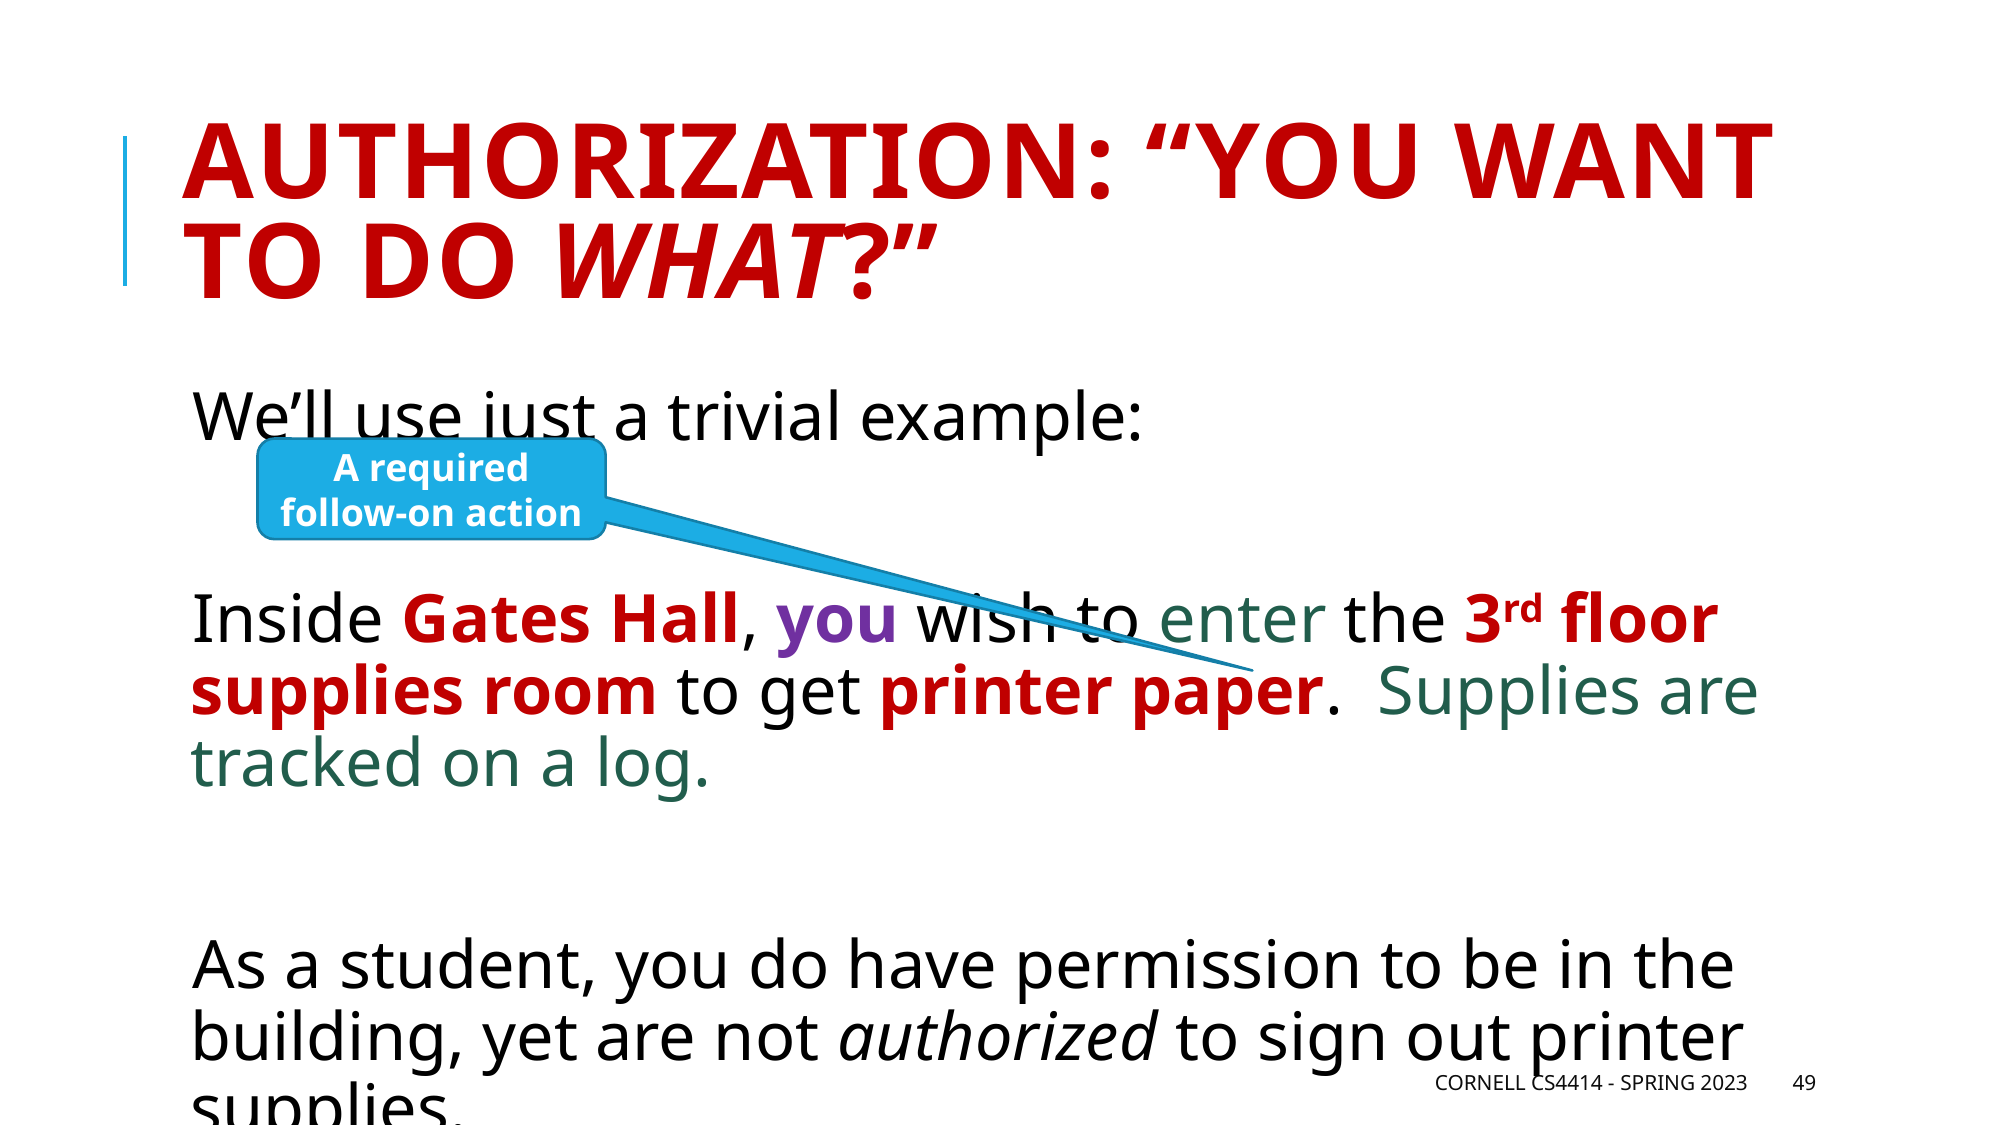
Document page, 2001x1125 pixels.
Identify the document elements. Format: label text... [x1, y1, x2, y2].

text_box A required follow-on action [256, 437, 1254, 672]
slide_number 49 [1777, 1061, 1938, 1107]
title Authorization: “You want to Do what?” [168, 96, 1938, 342]
footer Cornell CS4414 - Spring 2023 [794, 1061, 1763, 1107]
list We’ll use just a trivial example: Inside Gates Hall, you wish to enter the 3rd floor supplies room to get printer paper. Supplies are tracked on a log. As a student, you do have permission to be in the building, yet are not authorized to sign out printer supplies. [168, 375, 1914, 1035]
